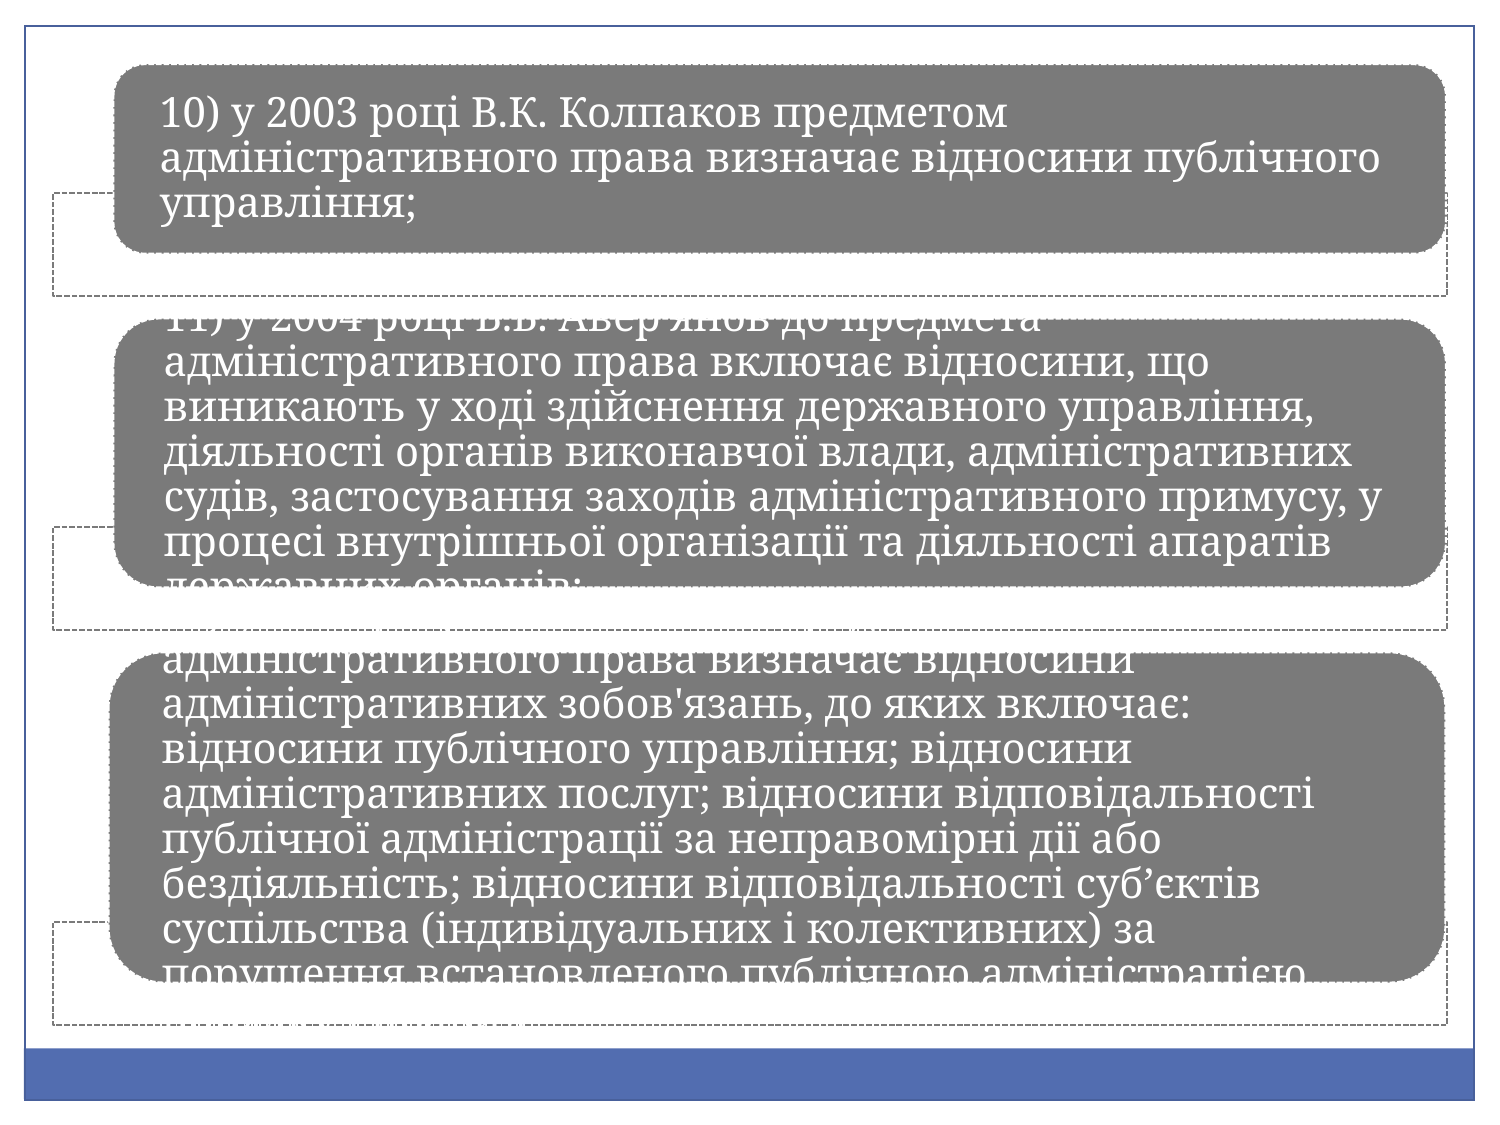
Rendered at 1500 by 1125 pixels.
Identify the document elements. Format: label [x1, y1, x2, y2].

text_box [52, 54, 1448, 1036]
